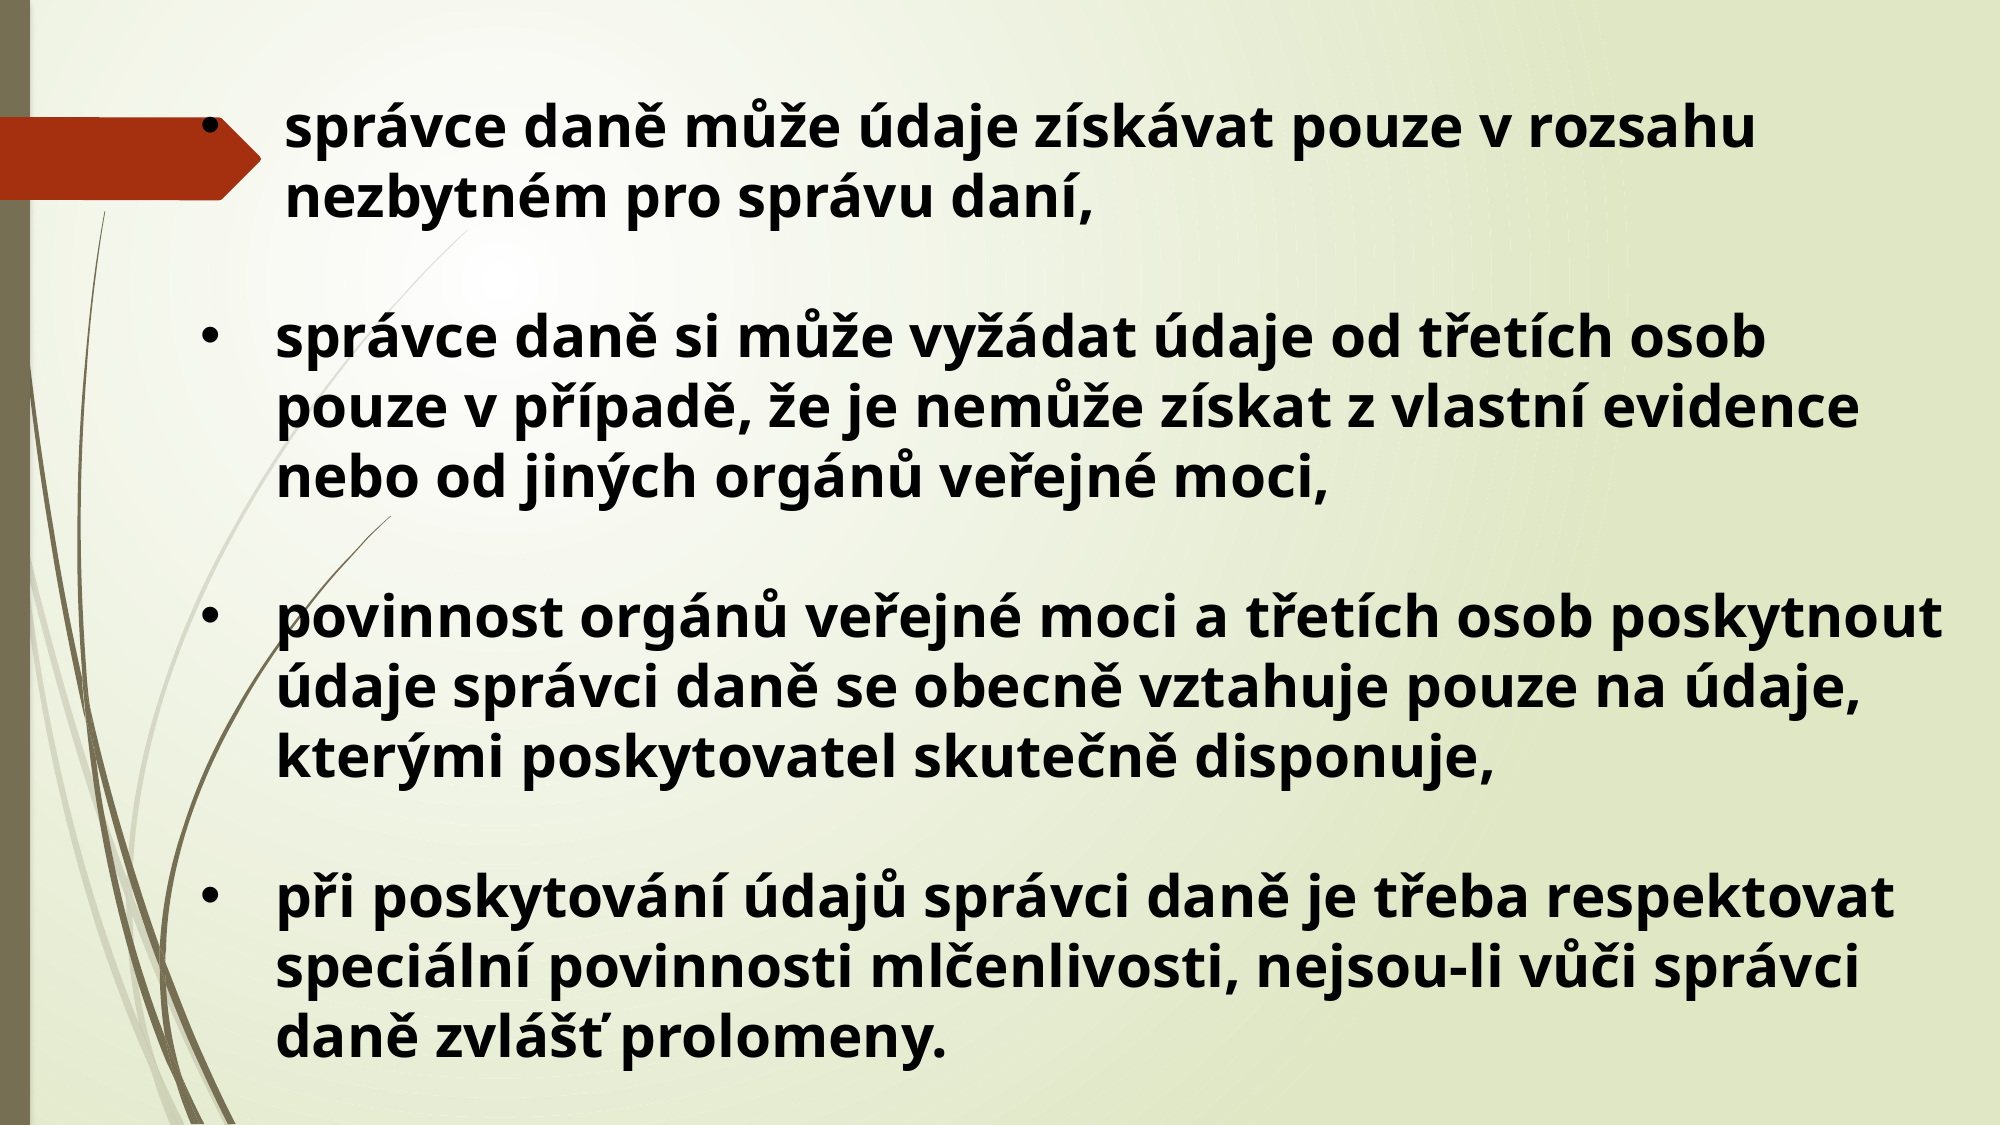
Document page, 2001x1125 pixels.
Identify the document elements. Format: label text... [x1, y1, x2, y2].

text_box správce daně může údaje získávat pouze v rozsahu nezbytném pro správu daní, správce daně si může vyžádat údaje od třetích osob pouze v případě, že je nemůže získat z vlastní evidence nebo od jiných orgánů veřejné moci, povinnost orgánů veřejné moci a třetích osob poskytnout údaje správci daně se obecně vztahuje pouze na údaje, kterými poskytovatel skutečně disponuje, při poskytování údajů správci daně je třeba respektovat speciální povinnosti mlčenlivosti, nejsou-li vůči správci daně zvlášť prolomeny. [185, 81, 1967, 1077]
